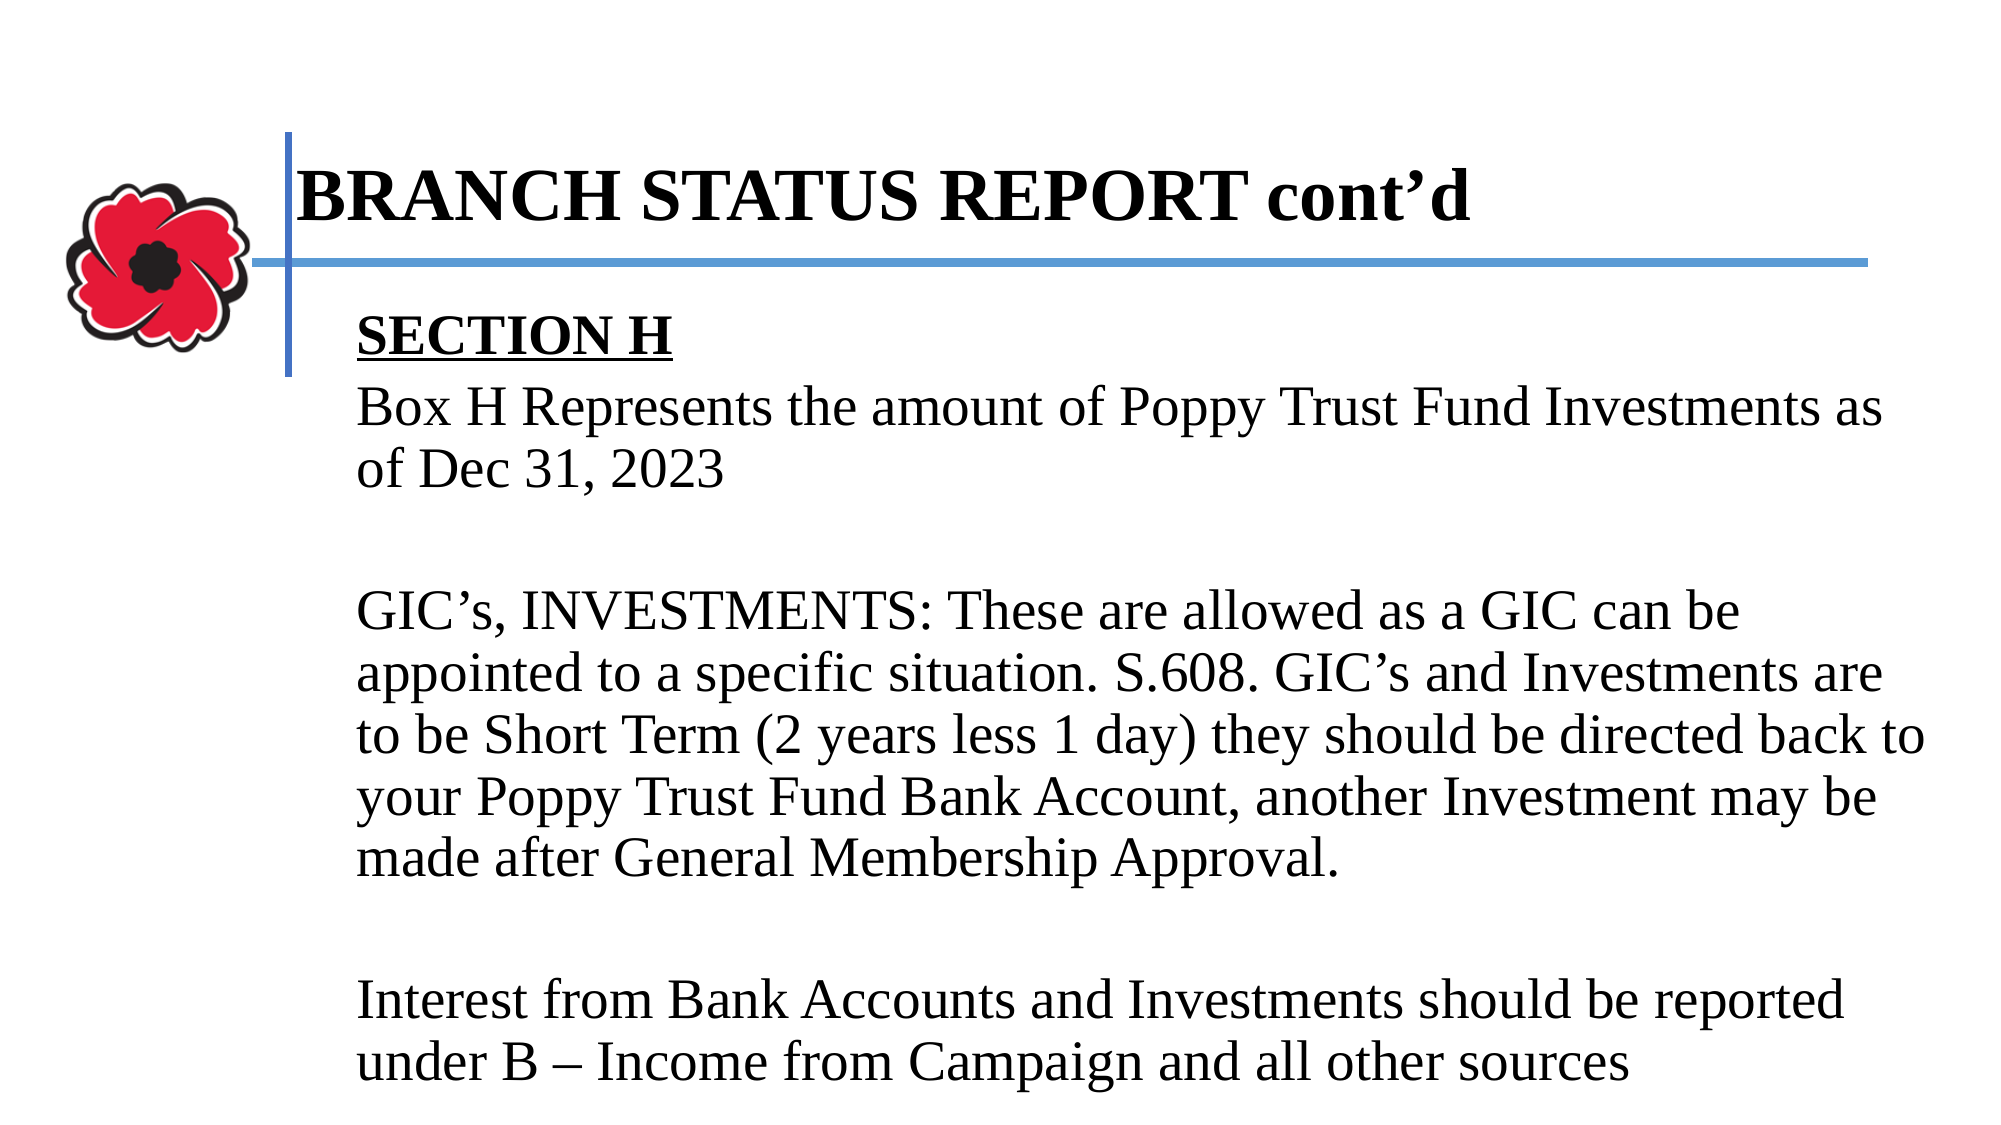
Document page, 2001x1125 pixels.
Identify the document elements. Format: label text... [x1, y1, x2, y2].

picture [23, 132, 290, 393]
subtitle SECTION H Box H Represents the amount of Poppy Trust Fund Investments as of Dec 31, 2023 GIC’s, INVESTMENTS: These are allowed as a GIC can be appointed to a specific situation. S.608. GIC’s and Investments are to be Short Term (2 years less 1 day) they should be directed back to your Poppy Trust Fund Bank Account, another Investment may be made after General Membership Approval. Interest from Bank Accounts and Investments should be reported under B – Income from Campaign and all other sources [272, 298, 1956, 1110]
text_box BRANCH STATUS REPORT cont’d [290, 138, 1956, 243]
